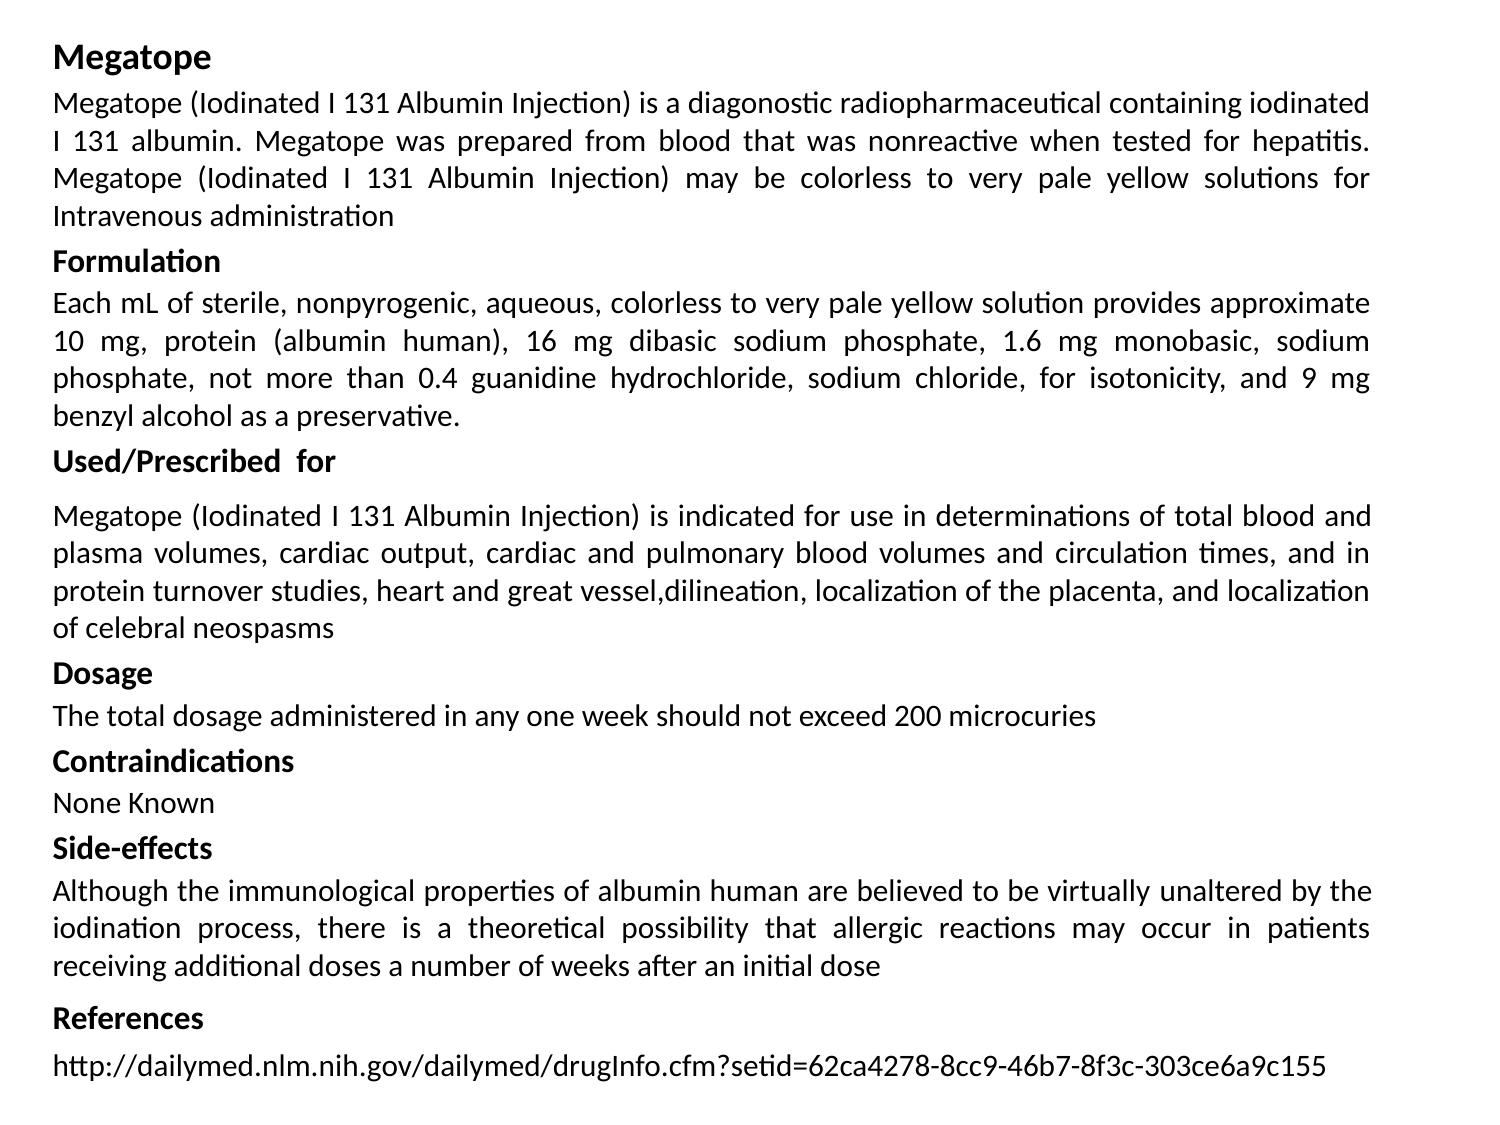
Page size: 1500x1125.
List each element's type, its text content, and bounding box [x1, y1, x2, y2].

text_box Formulation [37, 224, 563, 274]
text_box Megatope (Iodinated I 131 Albumin Injection) is a diagonostic radiopharmaceutical containing iodinated I 131 albumin. Megatope was prepared from blood that was nonreactive when tested for hepatitis. Megatope (Iodinated I 131 Albumin Injection) may be colorless to very pale yellow solutions for Intravenous administration [37, 74, 1388, 238]
text_box Used/Prescribed for [37, 424, 563, 487]
text_box Megatope [38, 24, 228, 74]
text_box Dosage [37, 637, 563, 687]
text_box Contraindications [37, 724, 563, 774]
text_box References [37, 982, 563, 1037]
text_box Megatope (Iodinated I 131 Albumin Injection) is indicated for use in determinations of total blood and plasma volumes, cardiac output, cardiac and pulmonary blood volumes and circulation times, and in protein turnover studies, heart and great vessel,dilineation, localization of the placenta, and localization of celebral neospasms [37, 487, 1388, 650]
text_box http://dailymed.nlm.nih.gov/dailymed/drugInfo.cfm?setid=62ca4278-8cc9-46b7-8f3c-303ce6a9c155 [37, 1037, 1388, 1100]
text_box None Known [37, 774, 1388, 825]
text_box Side-effects [37, 812, 563, 862]
text_box The total dosage administered in any one week should not exceed 200 microcuries [37, 687, 1388, 738]
text_box ﻿Although the immunological properties of albumin human are believed to be virtually unaltered by the iodination process, there is a theoretical possibility that allergic reactions may occur in patients receiving additional doses a number of weeks after an initial dose [37, 862, 1388, 988]
text_box Each mL of sterile, nonpyrogenic, aqueous, colorless to very pale yellow solution provides approximate 10 mg, protein (albumin human), 16 mg dibasic sodium phosphate, 1.6 mg monobasic, sodium phosphate, not more than 0.4 guanidine hydrochloride, sodium chloride, for isotonicity, and 9 mg benzyl alcohol as a preservative. [37, 274, 1388, 438]
